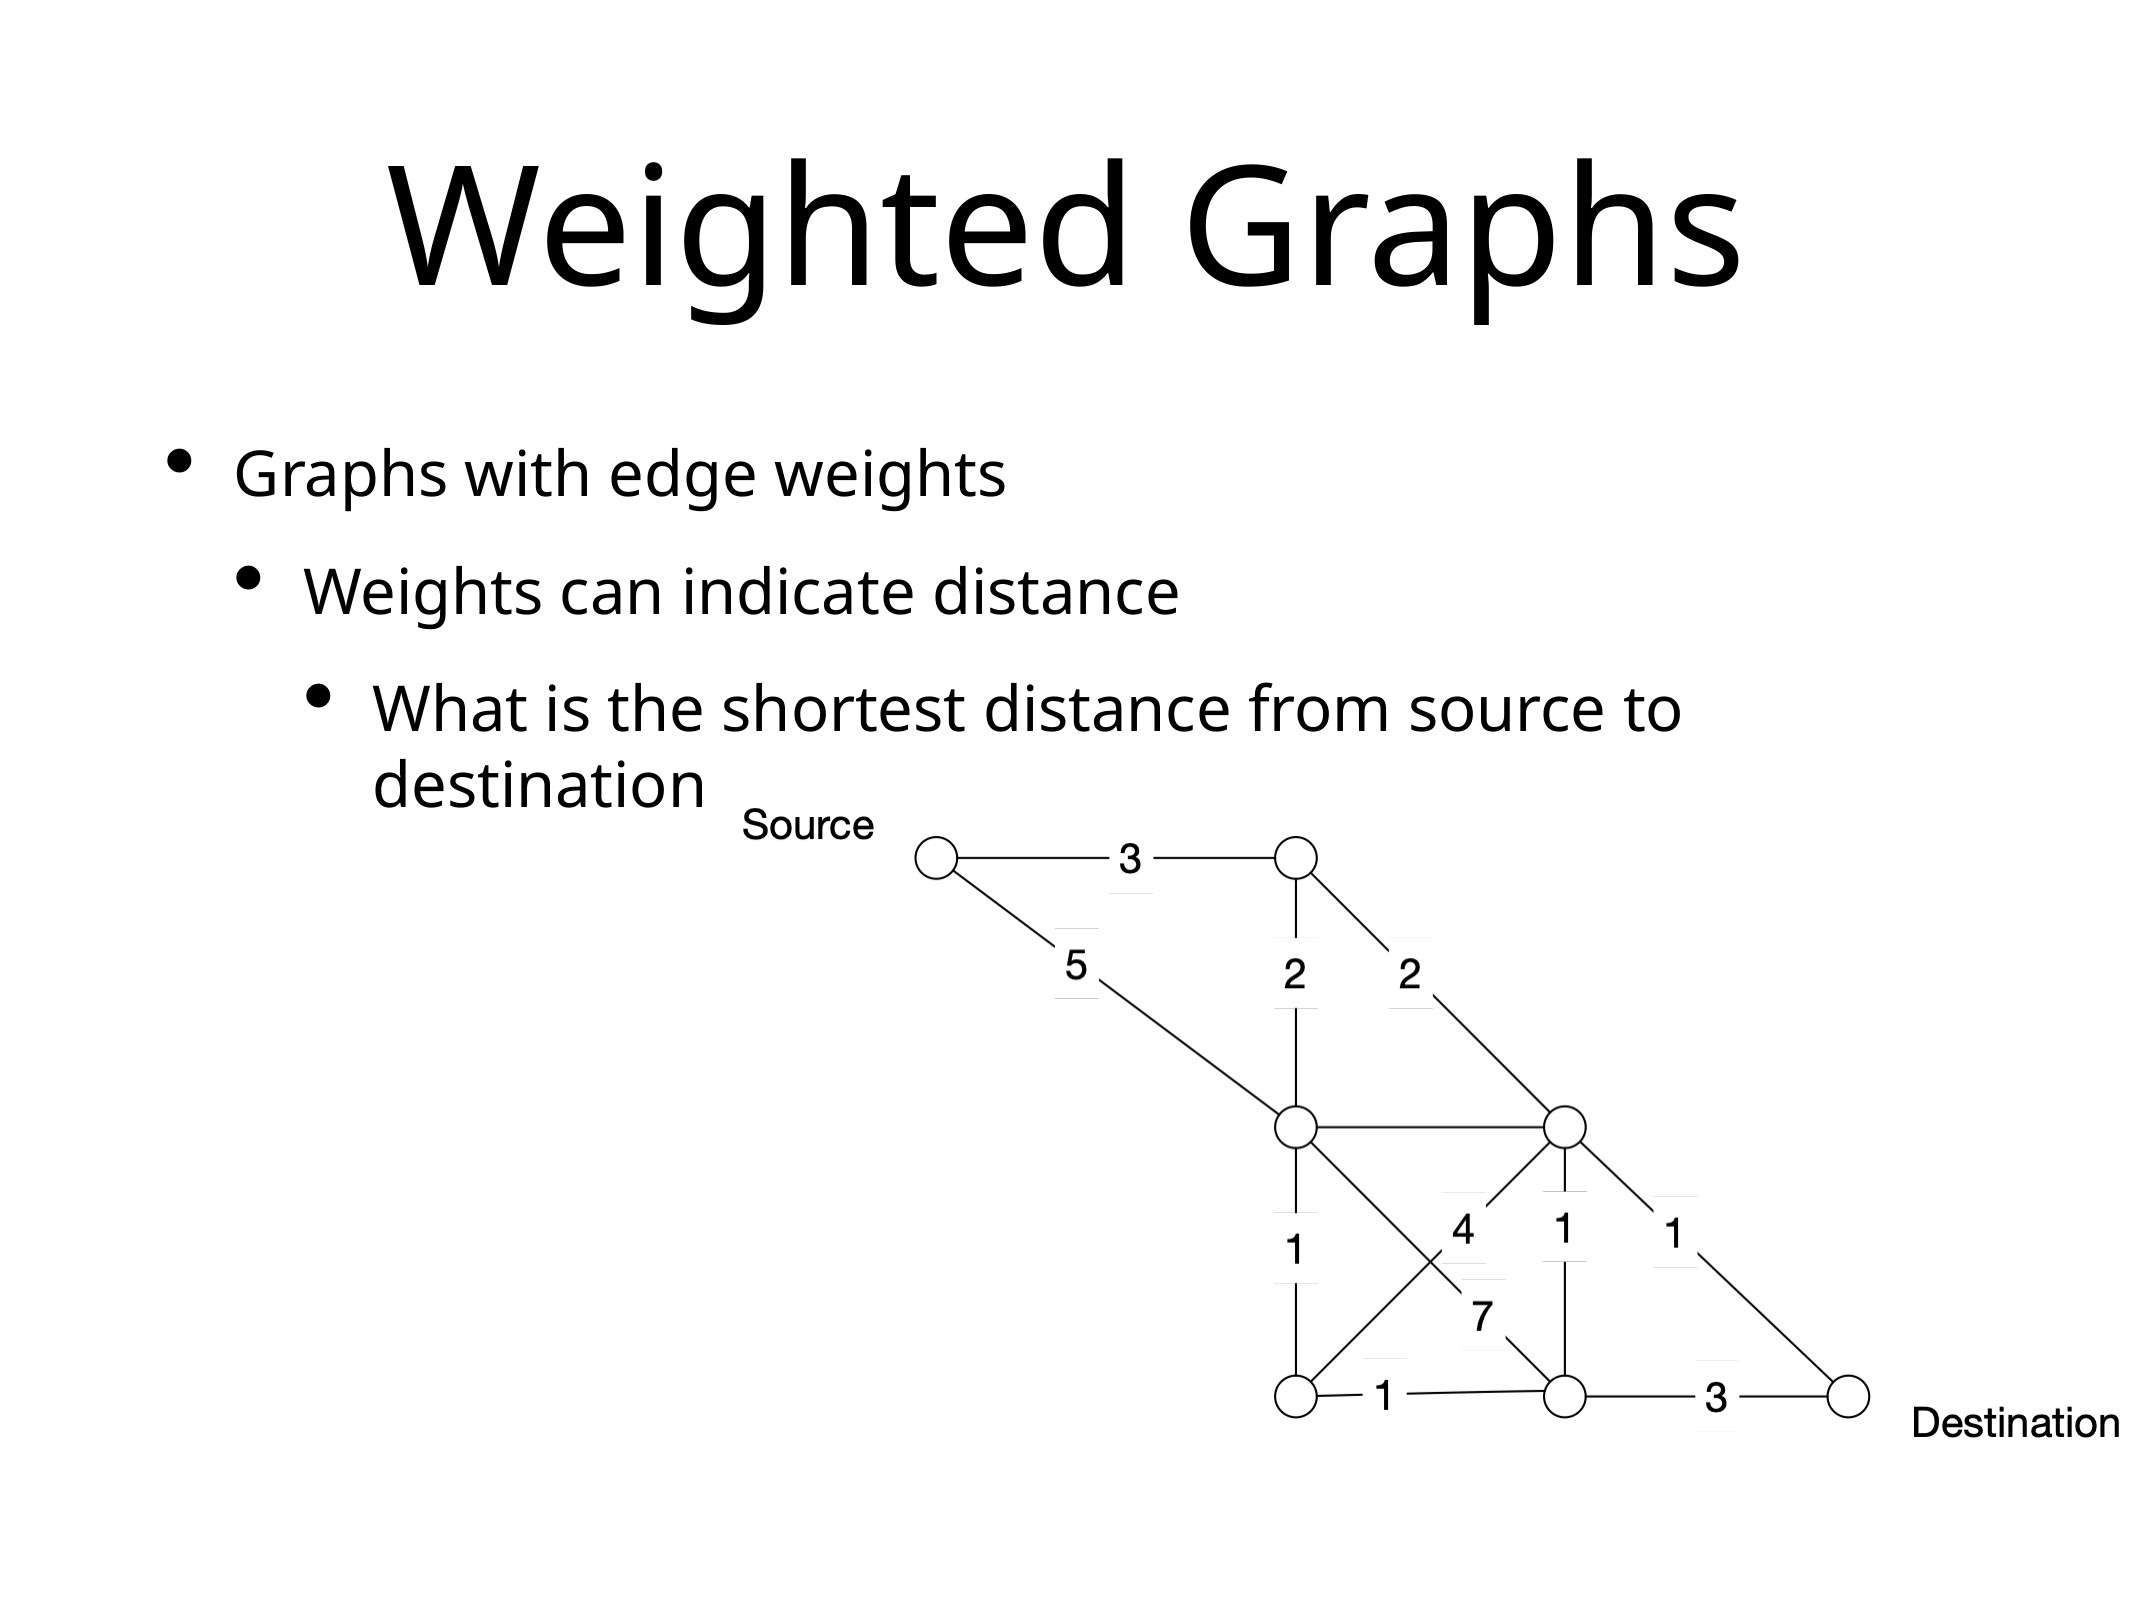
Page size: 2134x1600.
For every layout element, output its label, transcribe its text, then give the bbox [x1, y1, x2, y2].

picture [730, 787, 2134, 1457]
list Graphs with edge weights Weights can indicate distance What is the shortest distance from source to destination [155, 424, 1978, 801]
title Weighted Graphs [155, 41, 1978, 397]
